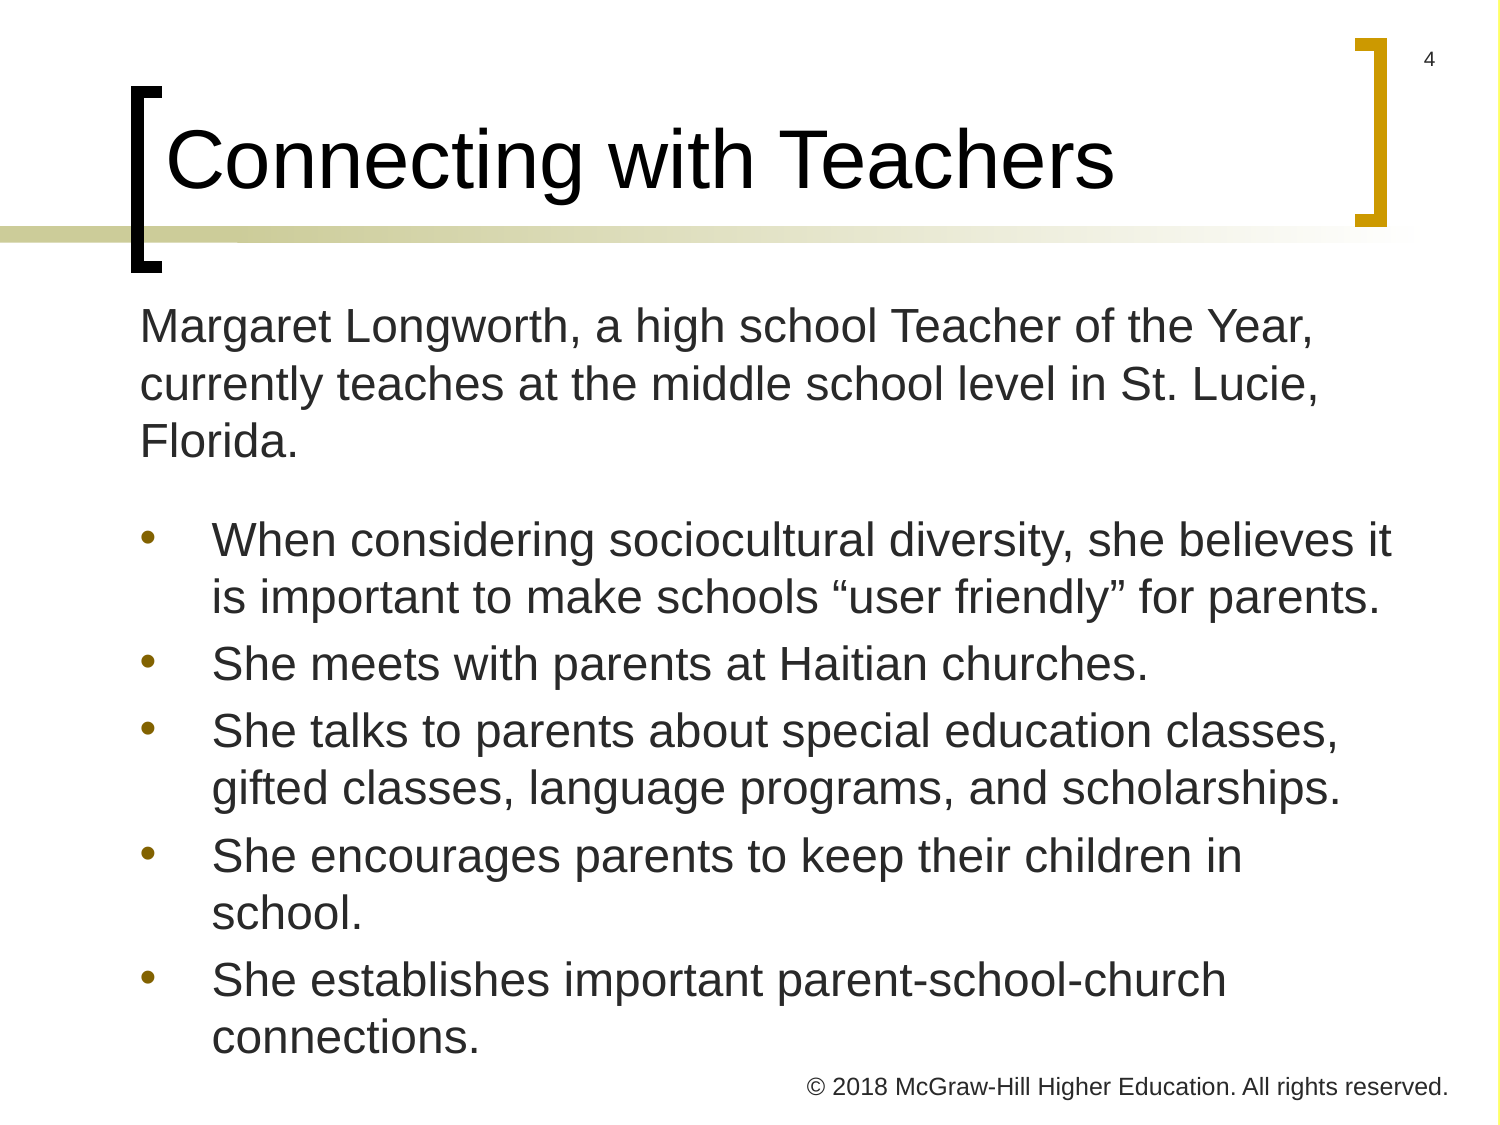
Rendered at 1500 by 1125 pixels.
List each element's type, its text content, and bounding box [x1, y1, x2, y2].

title Connecting with Teachers [150, 50, 1325, 213]
list Margaret Longworth, a high school Teacher of the Year, currently teaches at the middle school level in St. Lucie, Florida. When considering sociocultural diversity, she believes it is important to make schools “user friendly” for parents. She meets with parents at Haitian churches. She talks to parents about special education classes, gifted classes, language programs, and scholarships. She encourages parents to keep their children in school. She establishes important parent-school-church connections. [124, 287, 1425, 1025]
